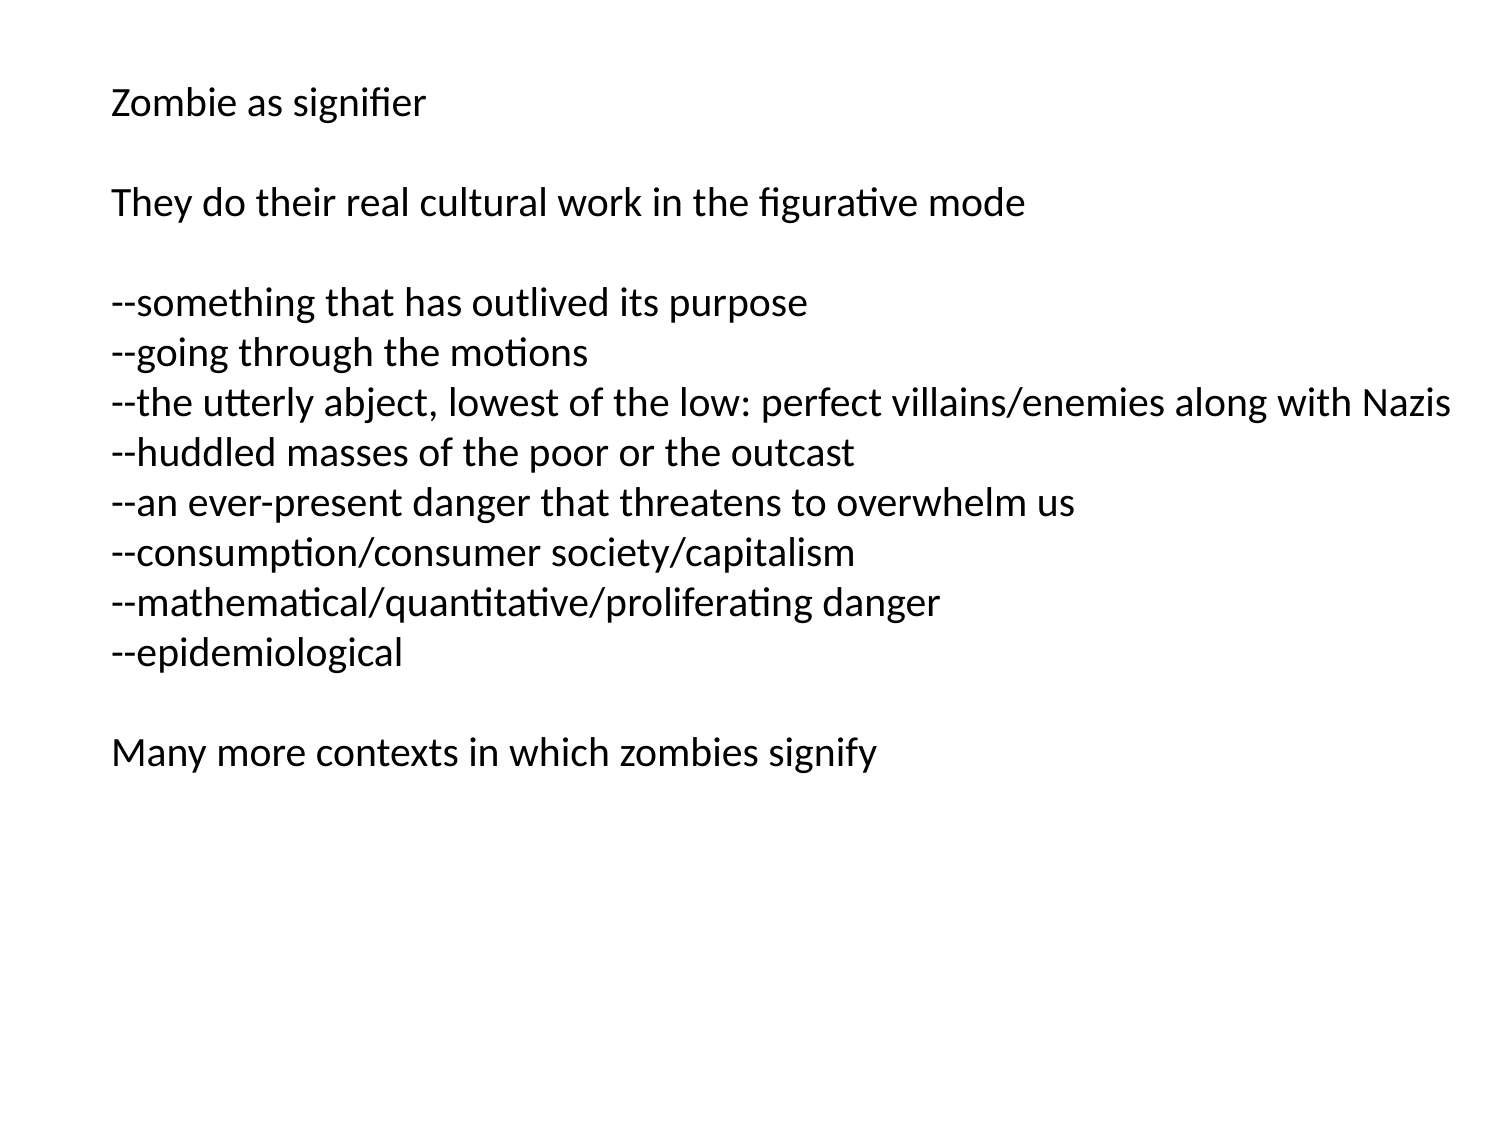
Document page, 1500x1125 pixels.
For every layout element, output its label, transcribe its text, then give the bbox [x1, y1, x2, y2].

text_box Zombie as signifier They do their real cultural work in the figurative mode --something that has outlived its purpose --going through the motions --the utterly abject, lowest of the low: perfect villains/enemies along with Nazis --huddled masses of the poor or the outcast --an ever-present danger that threatens to overwhelm us --consumption/consumer society/capitalism --mathematical/quantitative/proliferating danger --epidemiological Many more contexts in which zombies signify [96, 67, 1468, 783]
